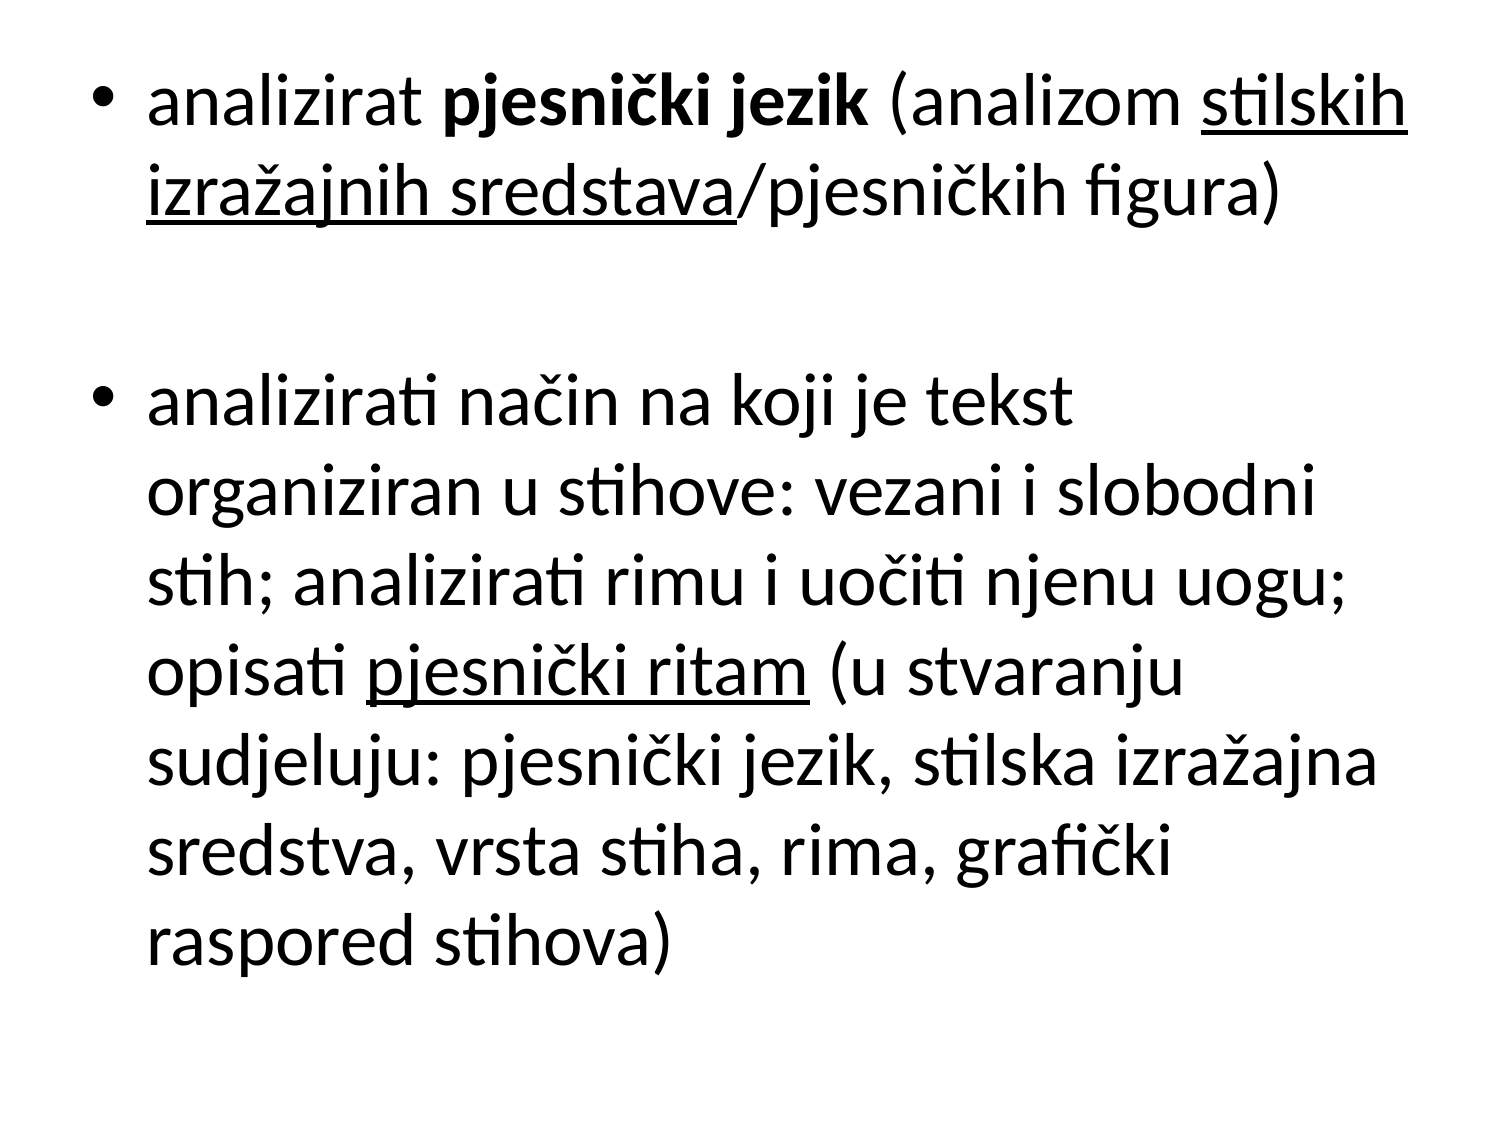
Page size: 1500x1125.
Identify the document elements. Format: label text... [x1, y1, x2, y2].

list analizirat pjesnički jezik (analizom stilskih izražajnih sredstava/pjesničkih figura) analizirati način na koji je tekst organiziran u stihove: vezani i slobodni stih; analizirati rimu i uočiti njenu uogu; opisati pjesnički ritam (u stvaranju sudjeluju: pjesnički jezik, stilska izražajna sredstva, vrsta stiha, rima, grafički raspored stihova) [75, 42, 1425, 1083]
